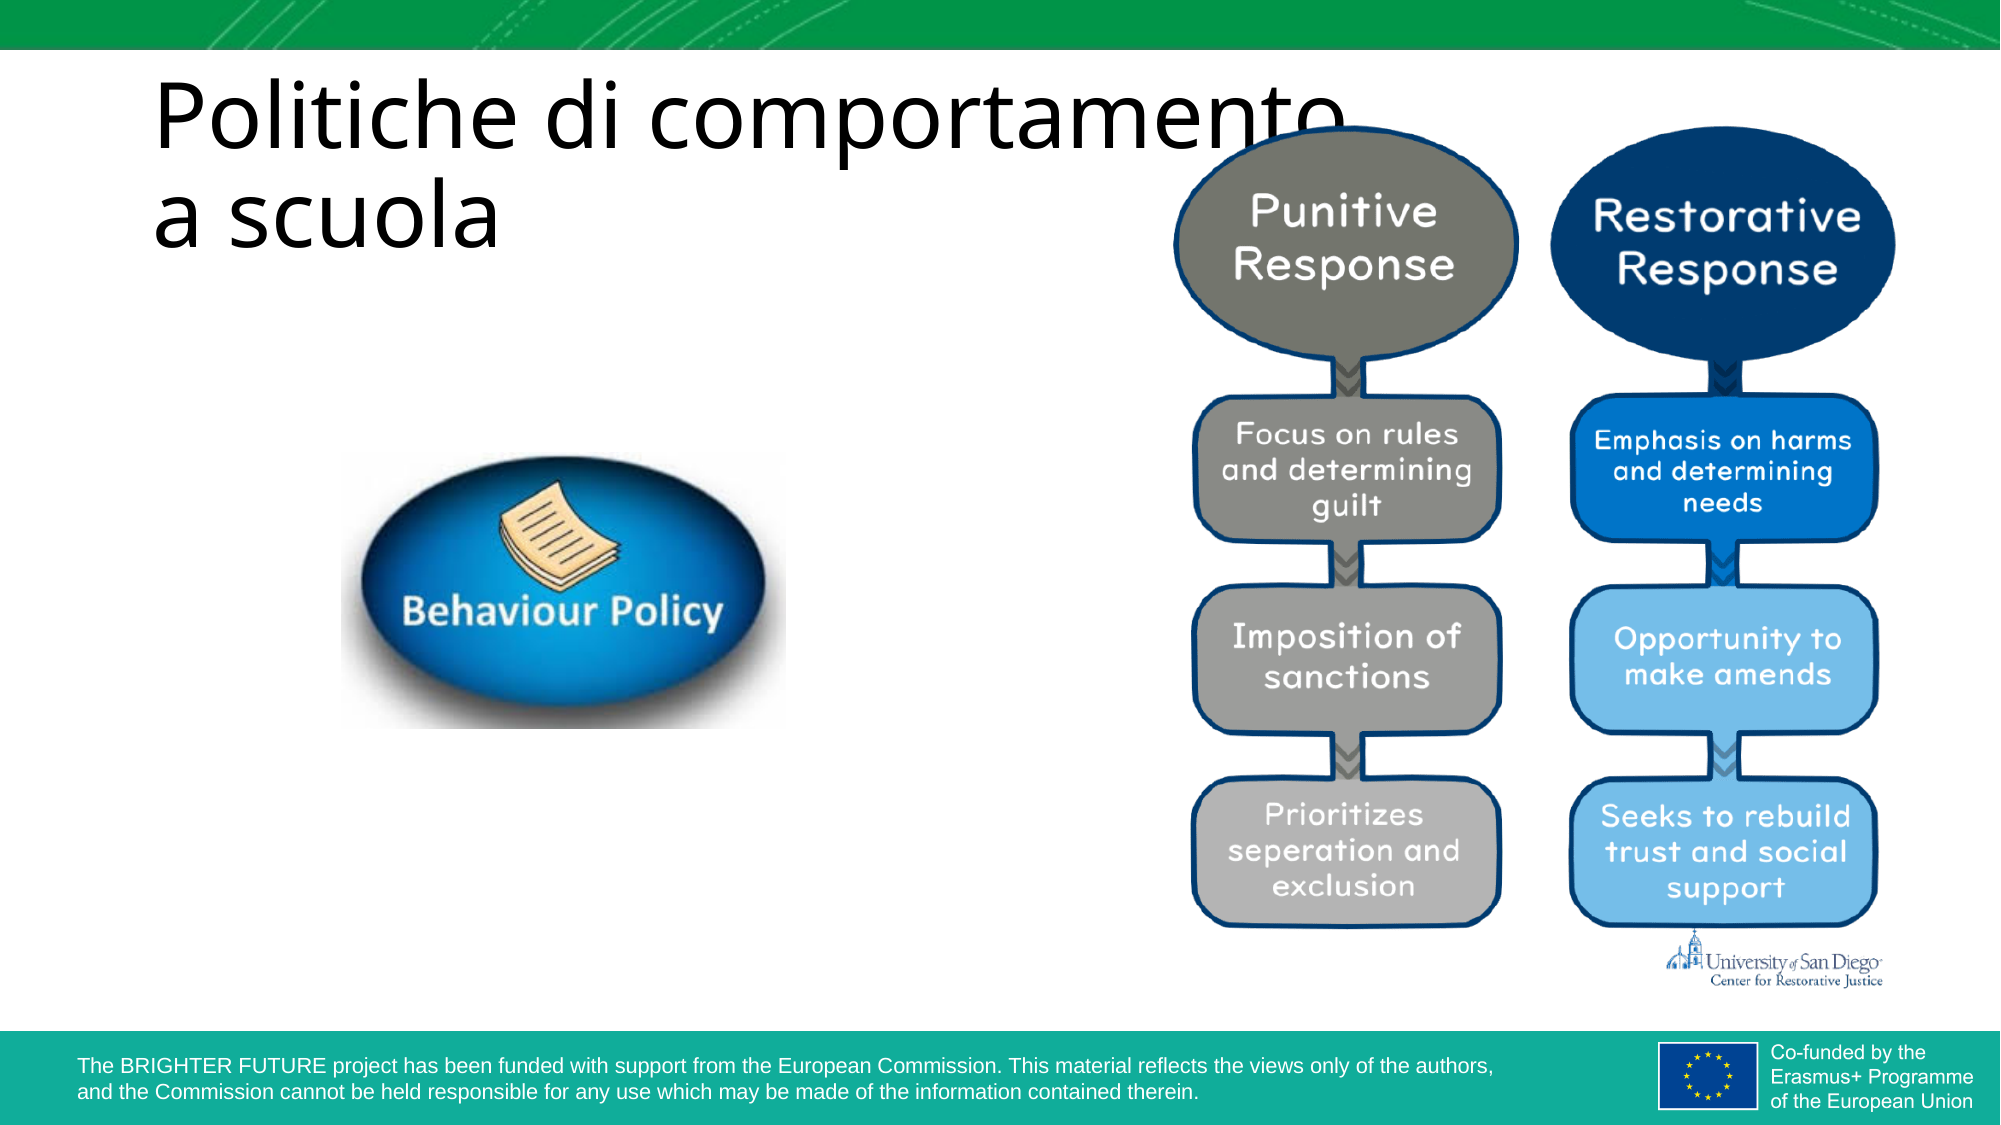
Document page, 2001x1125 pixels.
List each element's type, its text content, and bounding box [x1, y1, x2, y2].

picture [0, 0, 2000, 50]
picture [1658, 1042, 1973, 1112]
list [341, 452, 786, 730]
title Politiche di comportamento a scuola [137, 59, 1863, 278]
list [1168, 111, 1904, 995]
